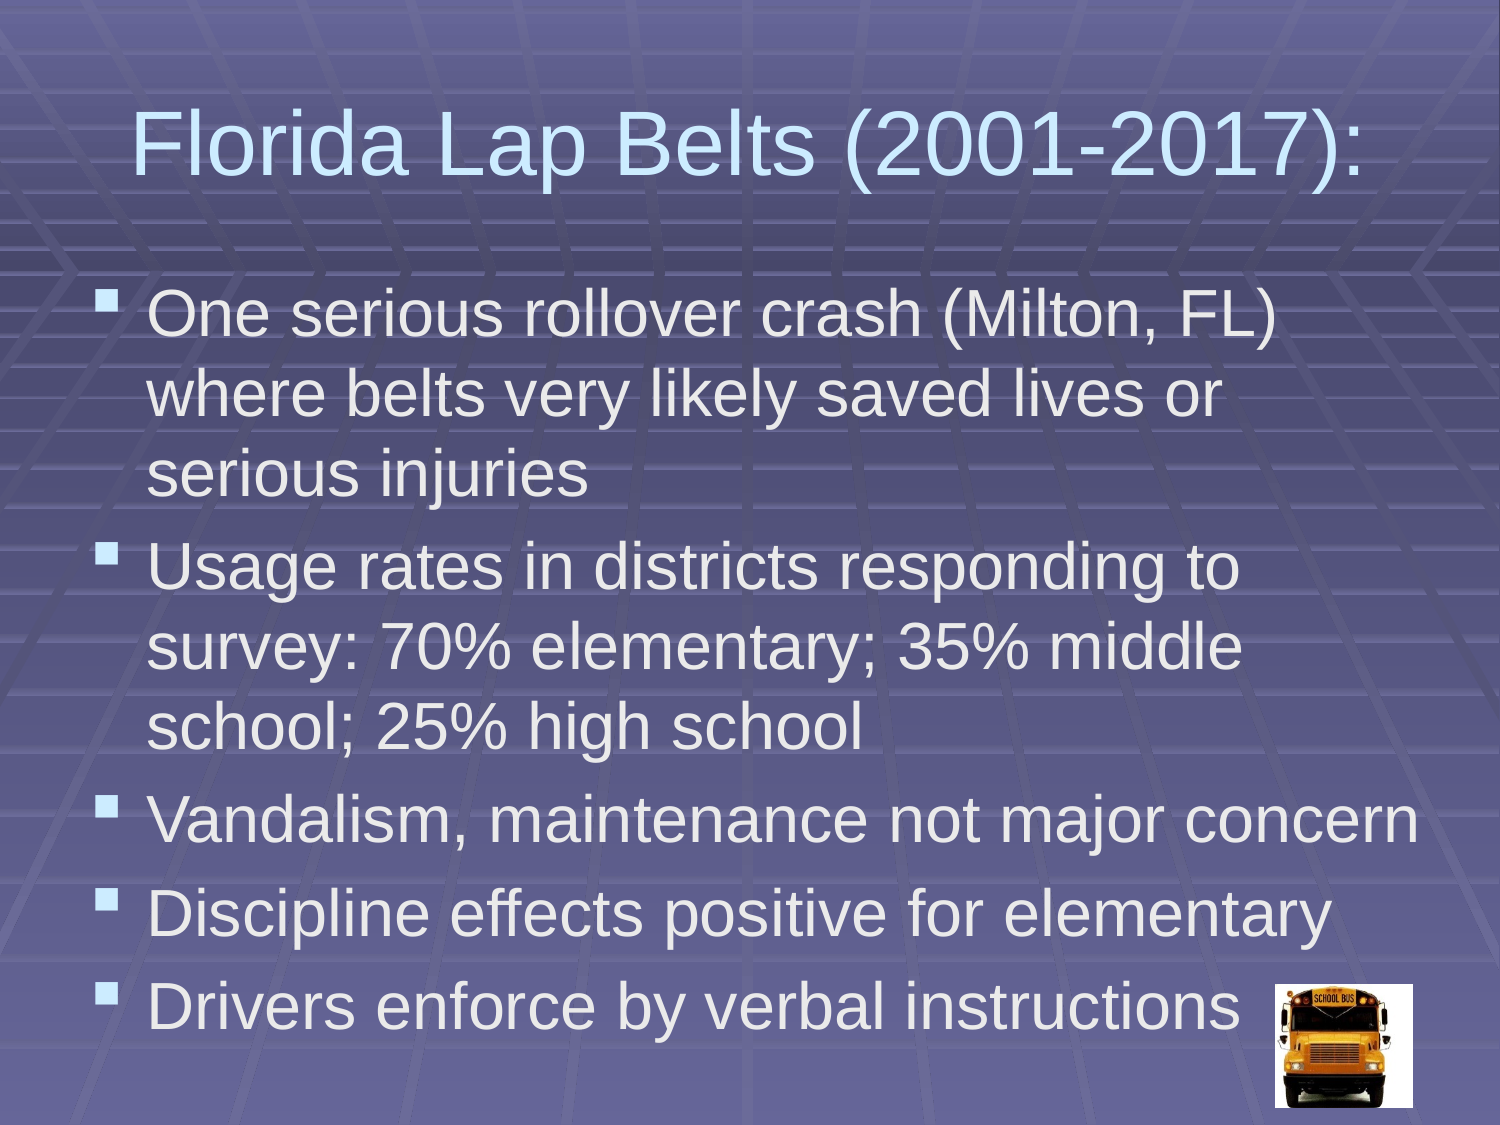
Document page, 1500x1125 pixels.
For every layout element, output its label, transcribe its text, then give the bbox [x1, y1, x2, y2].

title Florida Lap Belts (2001-2017): [74, 44, 1425, 233]
picture [1274, 984, 1413, 1108]
list One serious rollover crash (Milton, FL) where belts very likely saved lives or serious injuries Usage rates in districts responding to survey: 70% elementary; 35% middle school; 25% high school Vandalism, maintenance not major concern Discipline effects positive for elementary Drivers enforce by verbal instructions [74, 262, 1463, 1000]
